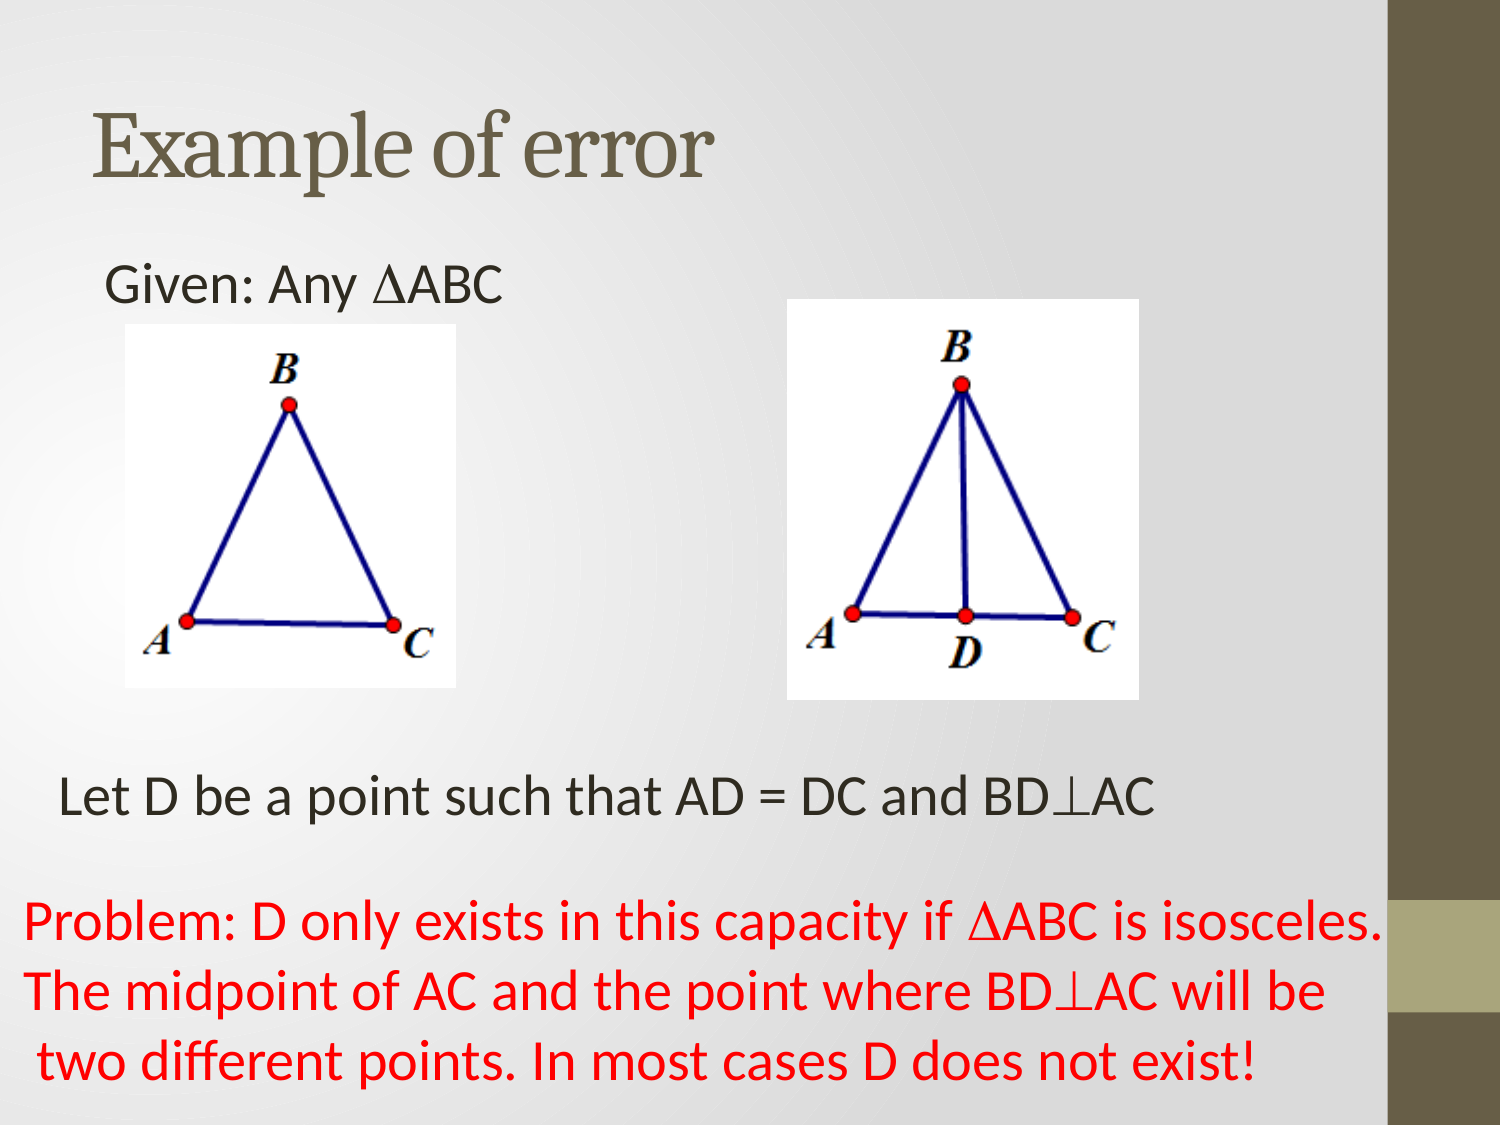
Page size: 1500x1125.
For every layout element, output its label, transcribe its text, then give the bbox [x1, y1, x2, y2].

text_box Let D be a point such that AD = DC and BDAC [43, 750, 1171, 835]
text_box Given: Any ABC [90, 237, 519, 323]
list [786, 299, 1139, 701]
picture [124, 324, 457, 688]
title Example of error [75, 45, 1325, 233]
text_box Problem: D only exists in this capacity if ABC is isosceles. The midpoint of AC and the point where BDAC will be two different points. In most cases D does not exist! [8, 875, 1400, 1100]
